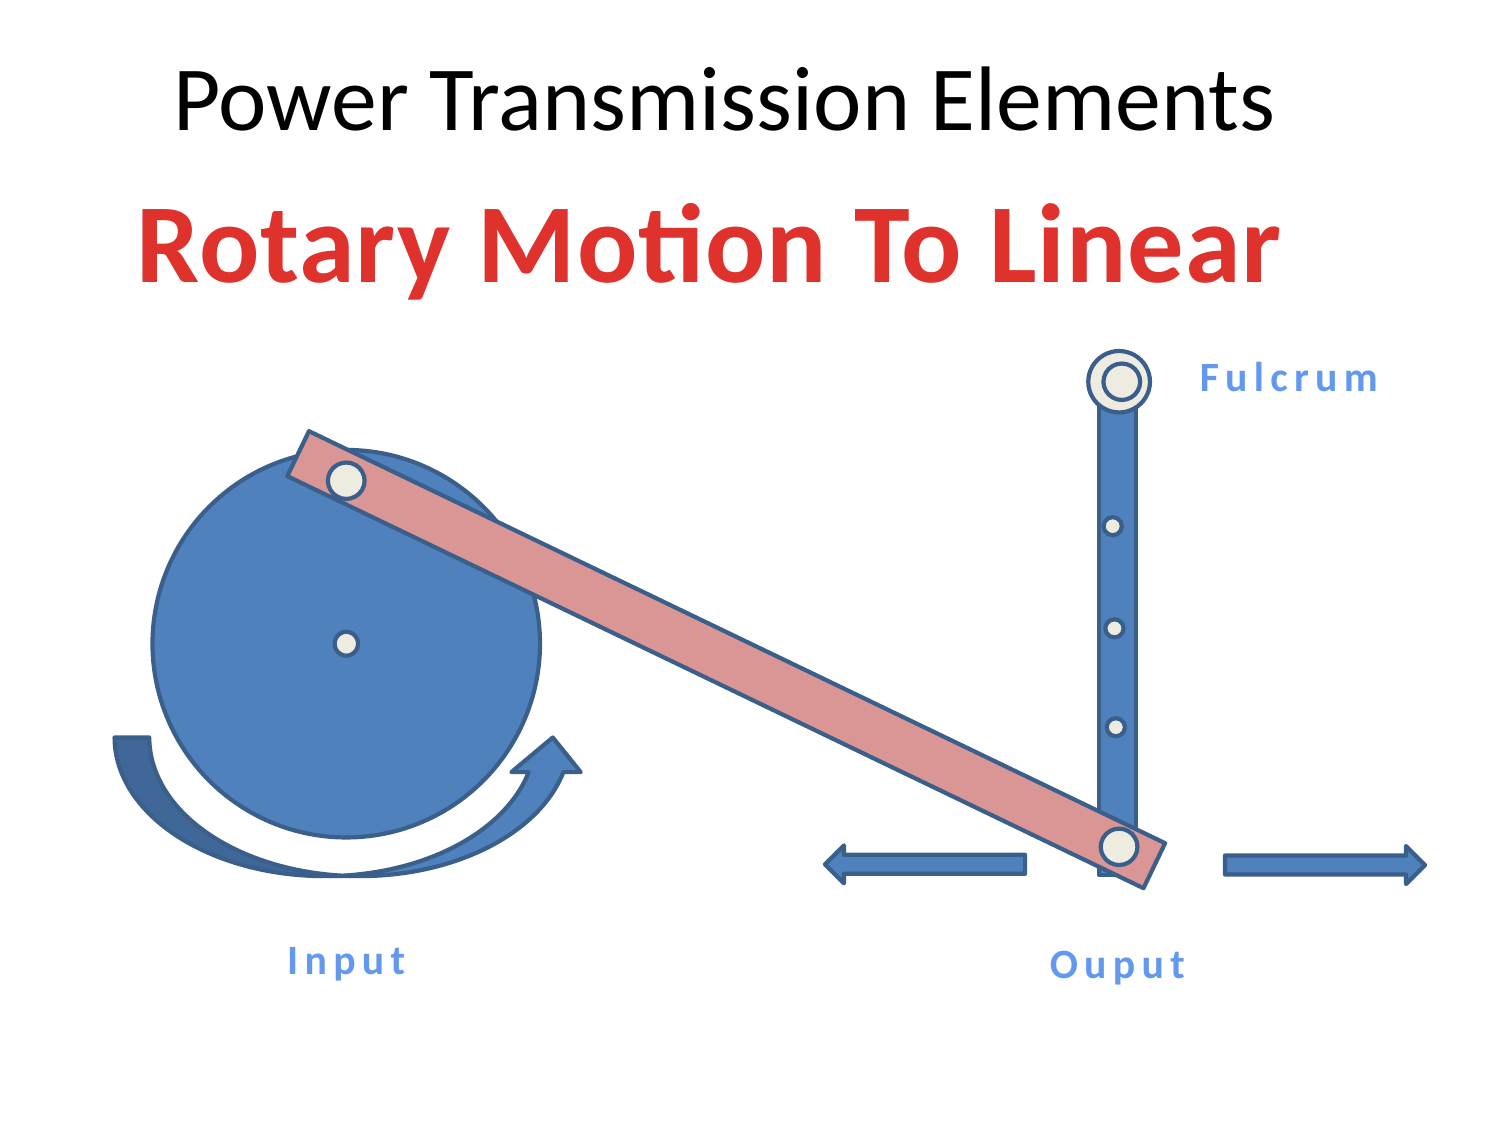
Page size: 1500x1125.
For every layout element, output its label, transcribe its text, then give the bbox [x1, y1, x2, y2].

title Power Transmission Elements [87, 24, 1363, 163]
text_box [150, 454, 543, 840]
text_box [285, 429, 1168, 891]
text_box [1222, 844, 1428, 886]
text_box [325, 460, 367, 502]
text_box [1097, 407, 1138, 827]
text_box [1101, 515, 1124, 538]
text_box Ouput [1023, 929, 1212, 995]
text_box [1103, 617, 1126, 640]
text_box Fulcrum [1165, 342, 1413, 408]
text_box [1098, 826, 1140, 868]
text_box [1104, 716, 1128, 739]
text_box [822, 843, 1028, 886]
text_box [112, 735, 583, 879]
text_box [332, 629, 361, 658]
text_box [349, 447, 498, 519]
text_box Rotary Motion To Linear [121, 162, 1300, 313]
text_box [1086, 348, 1153, 415]
text_box [1097, 869, 1113, 877]
text_box Input [252, 924, 441, 990]
text_box [1101, 361, 1143, 403]
